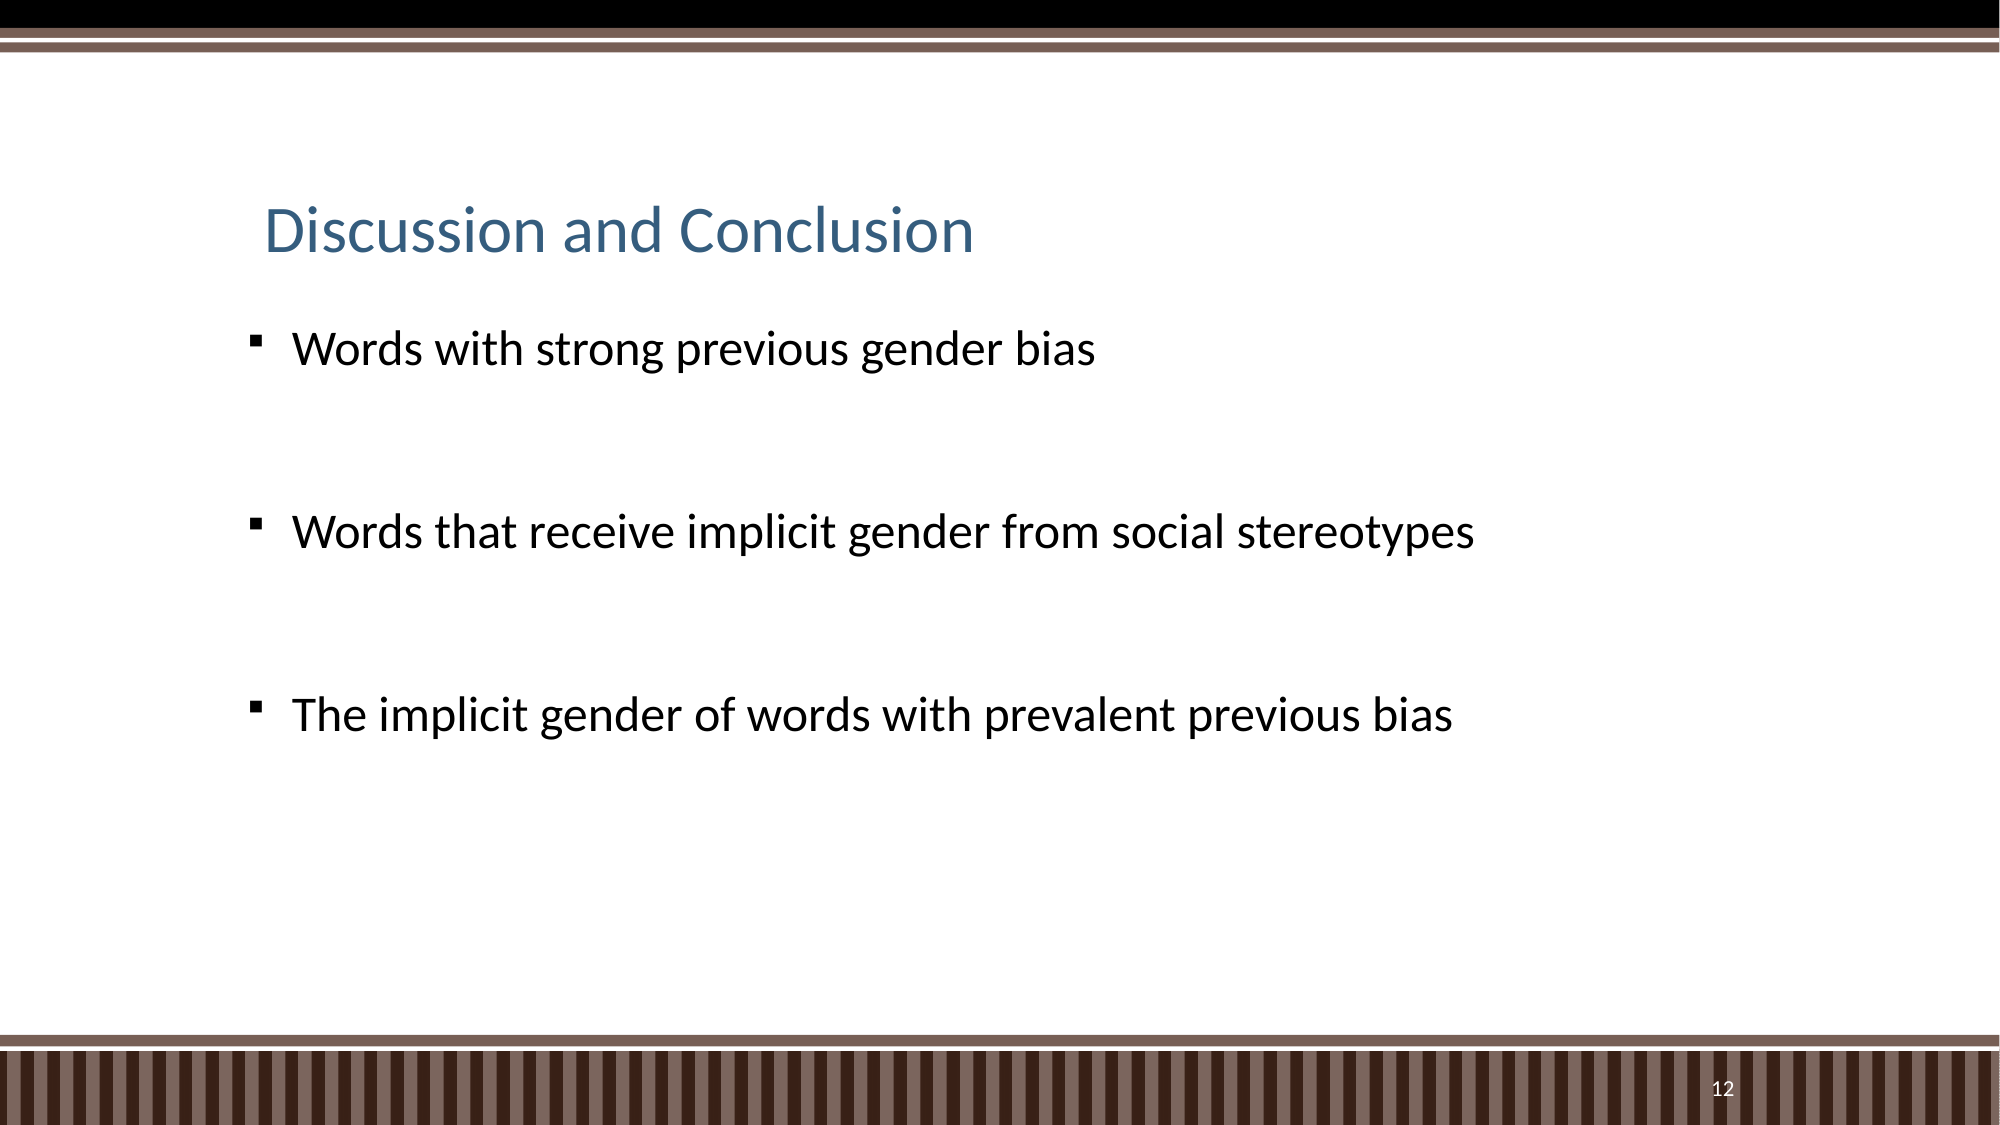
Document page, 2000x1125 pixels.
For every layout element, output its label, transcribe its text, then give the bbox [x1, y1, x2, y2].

list Words with strong previous gender bias Words that receive implicit gender from social stereotypes The implicit gender of words with prevalent previous bias [231, 314, 1732, 921]
title Discussion and Conclusion [249, 99, 1750, 275]
slide_number 11 [1596, 1069, 1750, 1107]
